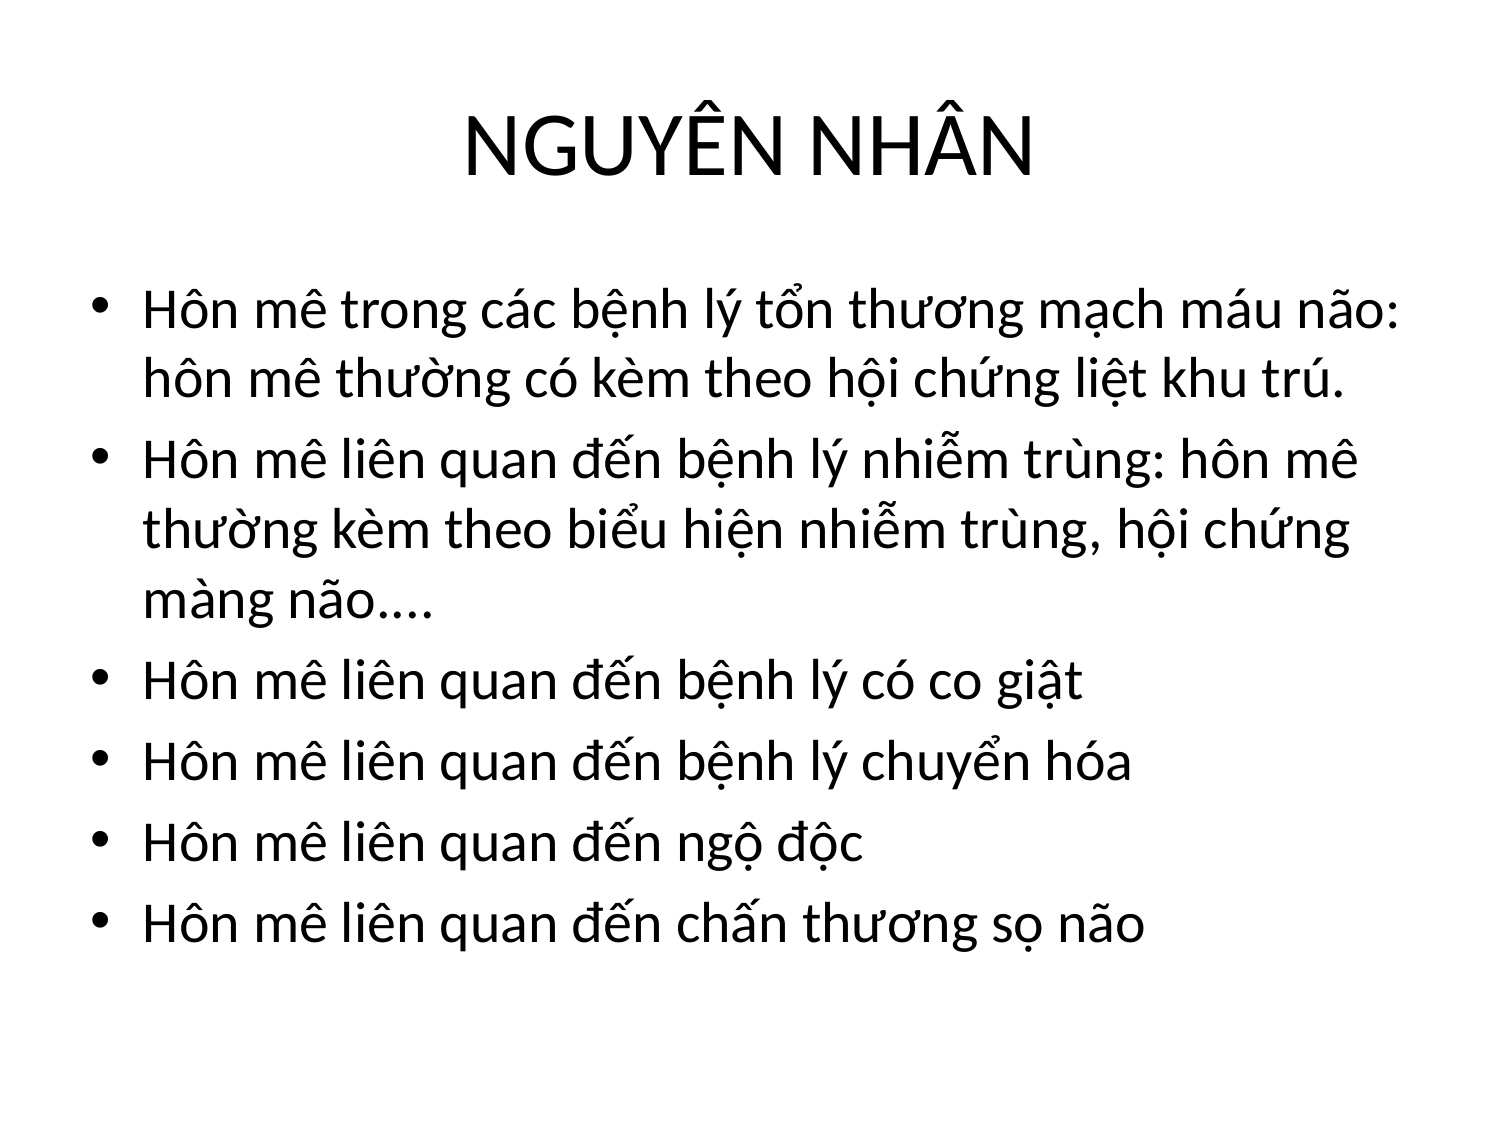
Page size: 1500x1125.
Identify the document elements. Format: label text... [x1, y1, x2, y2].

list Hôn mê trong các bệnh lý tổn thương mạch máu não: hôn mê thường có kèm theo hội chứng liệt khu trú. Hôn mê liên quan đến bệnh lý nhiễm trùng: hôn mê thường kèm theo biểu hiện nhiễm trùng, hội chứng màng não.... Hôn mê liên quan đến bệnh lý có co giật Hôn mê liên quan đến bệnh lý chuyển hóa Hôn mê liên quan đến ngộ độc Hôn mê liên quan đến chấn thương sọ não [75, 262, 1425, 1005]
title NGUYÊN NHÂN [75, 45, 1425, 233]
